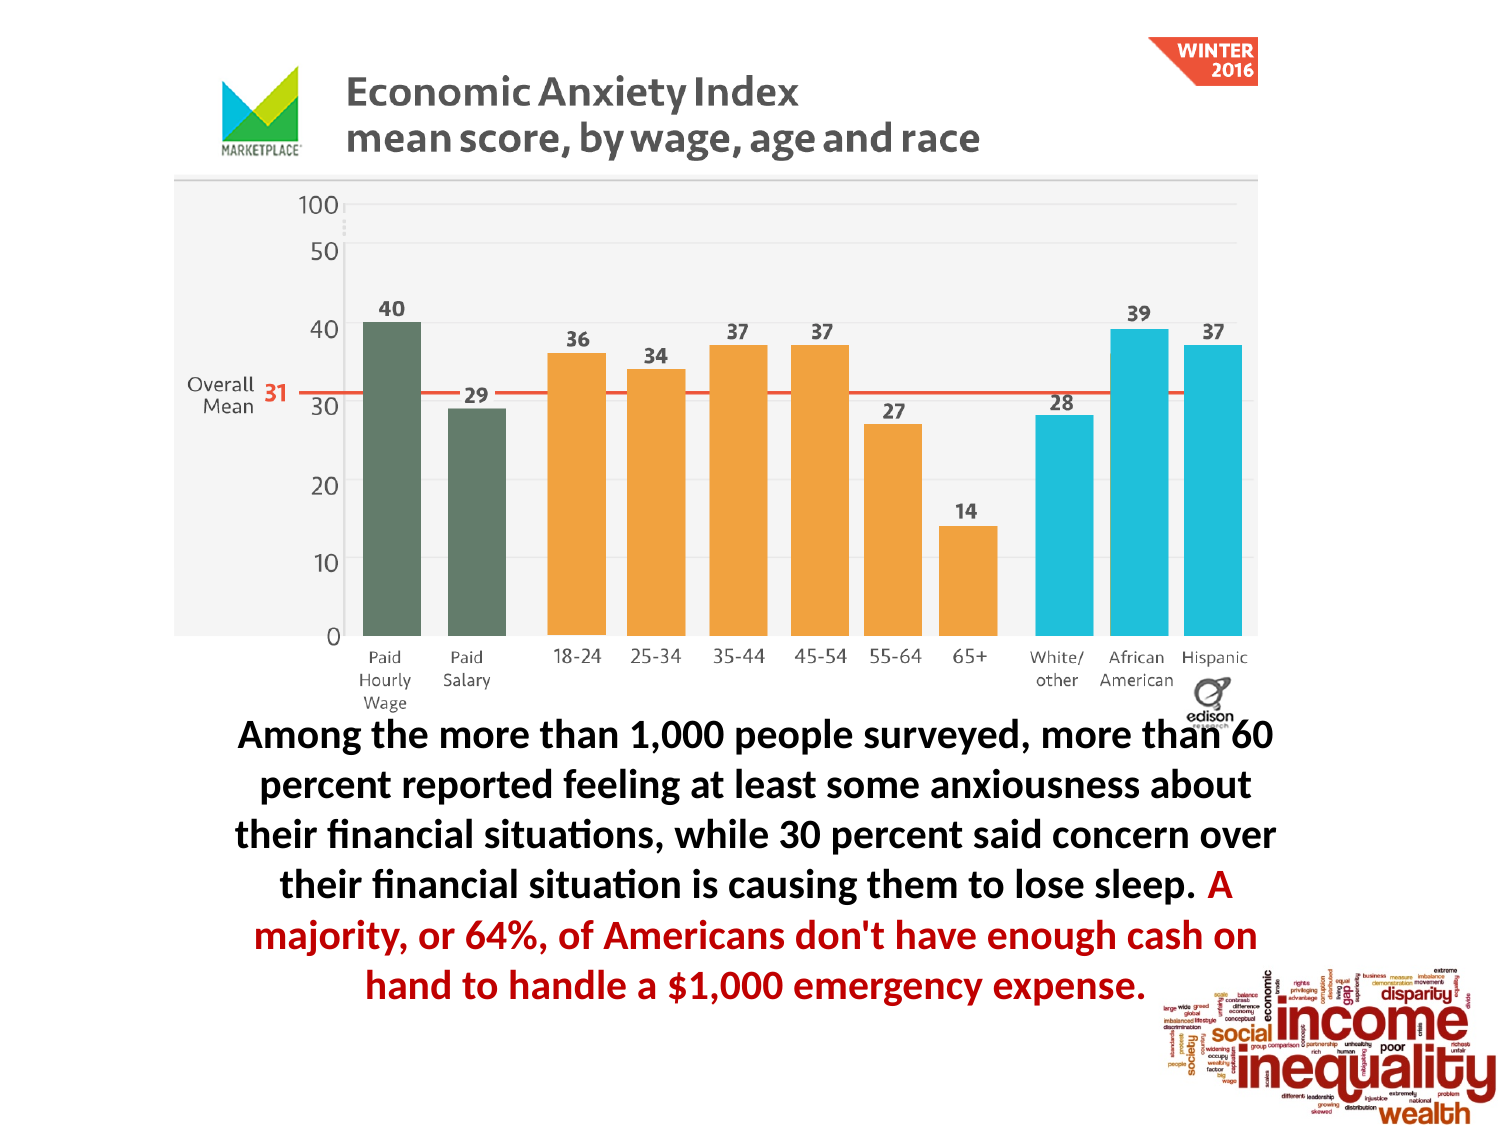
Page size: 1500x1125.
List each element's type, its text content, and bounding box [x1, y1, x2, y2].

text_box Among the more than 1,000 people surveyed, more than 60 percent reported feeling at least some anxiousness about their financial situations, while 30 percent said concern over their financial situation is causing them to lose sleep. A majority, or 64%, of Americans don't have enough cash on hand to handle a $1,000 emergency expense. [199, 699, 1313, 1015]
picture [174, 37, 1259, 738]
picture [1158, 962, 1500, 1125]
